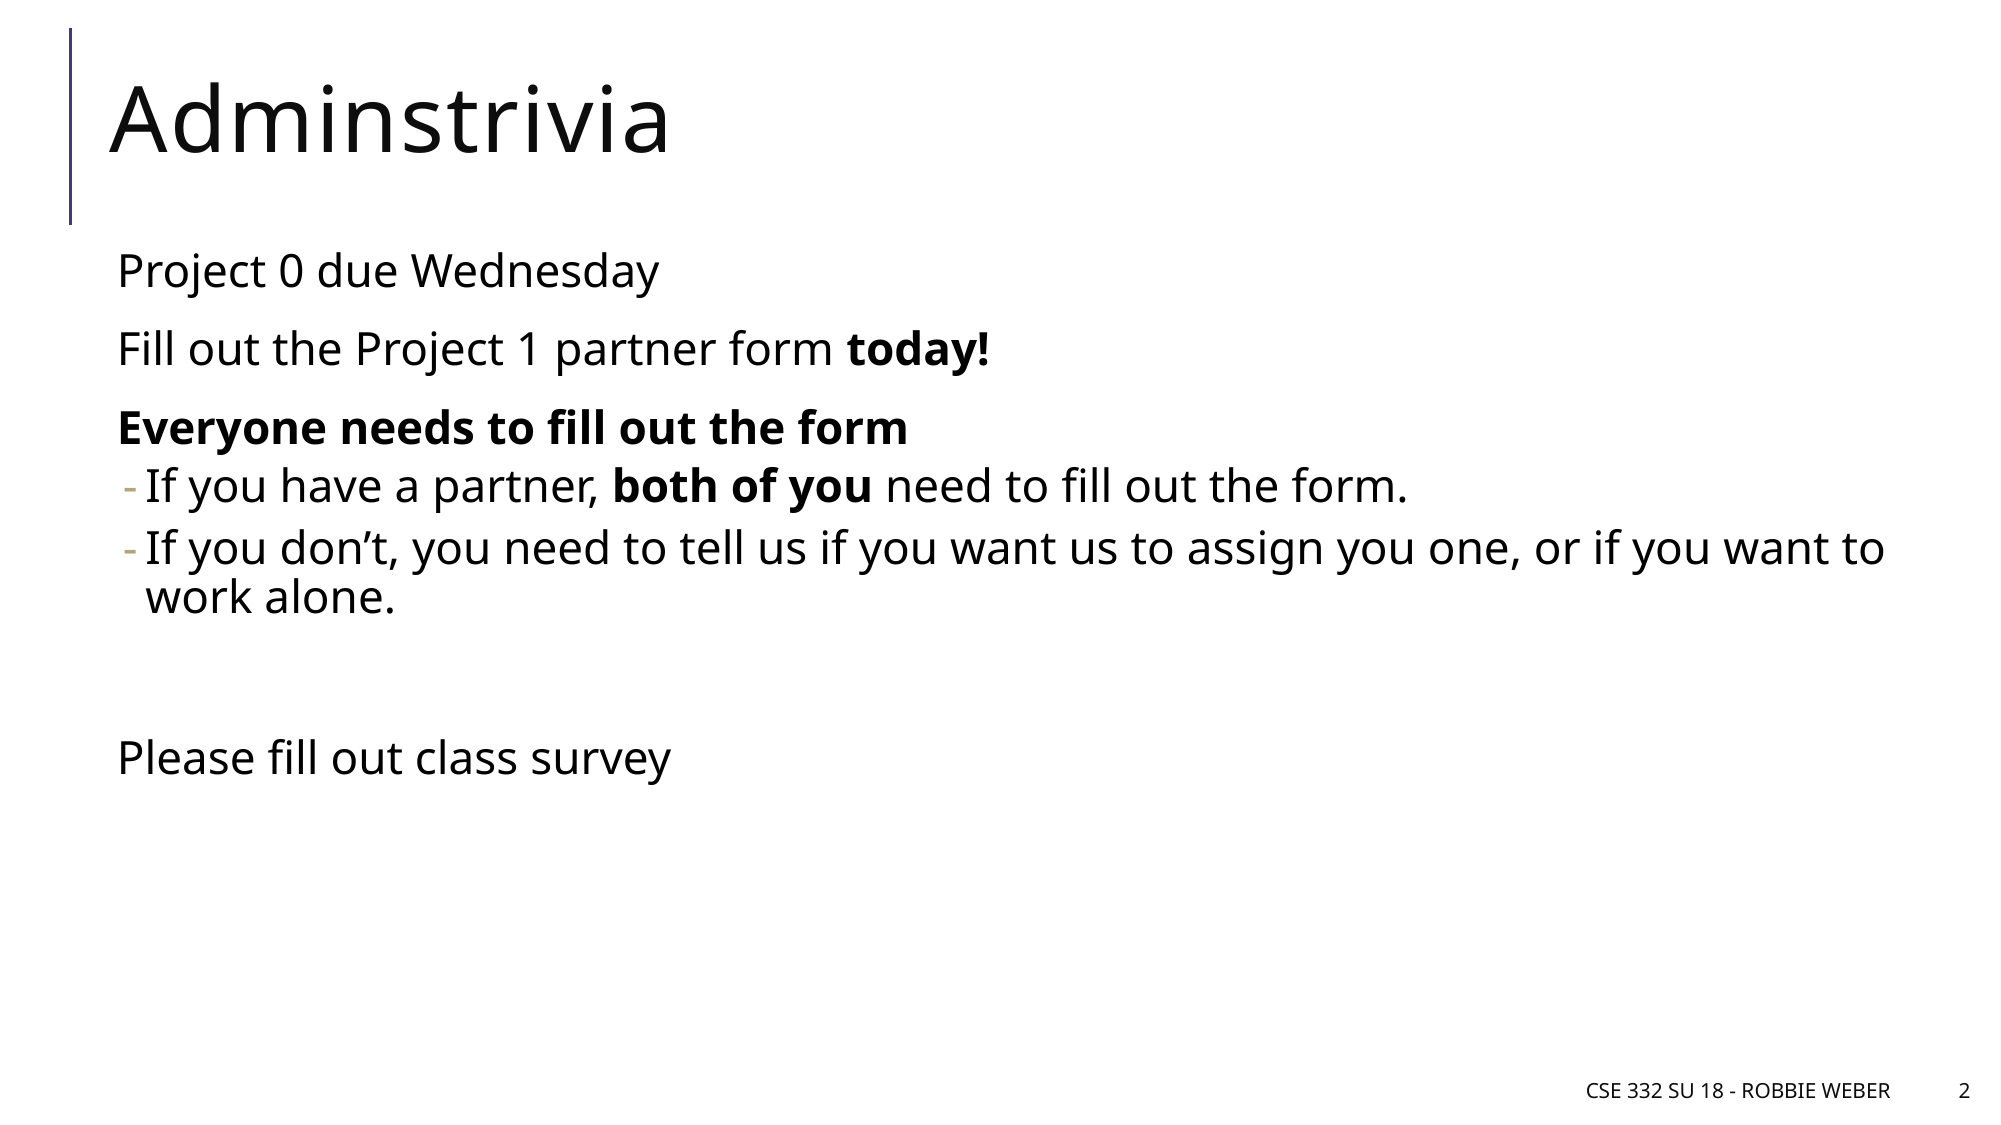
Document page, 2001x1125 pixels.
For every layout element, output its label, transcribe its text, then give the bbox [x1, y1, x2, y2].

slide_number 2 [1916, 1069, 1986, 1115]
list Project 0 due Wednesday Fill out the Project 1 partner form today! Everyone needs to fill out the form If you have a partner, both of you need to fill out the form. If you don’t, you need to tell us if you want us to assign you one, or if you want to work alone. Please fill out class survey [94, 240, 1930, 1035]
title Adminstrivia [94, 43, 1930, 210]
footer CSE 332 SU 18 - Robbie Weber [937, 1069, 1906, 1115]
